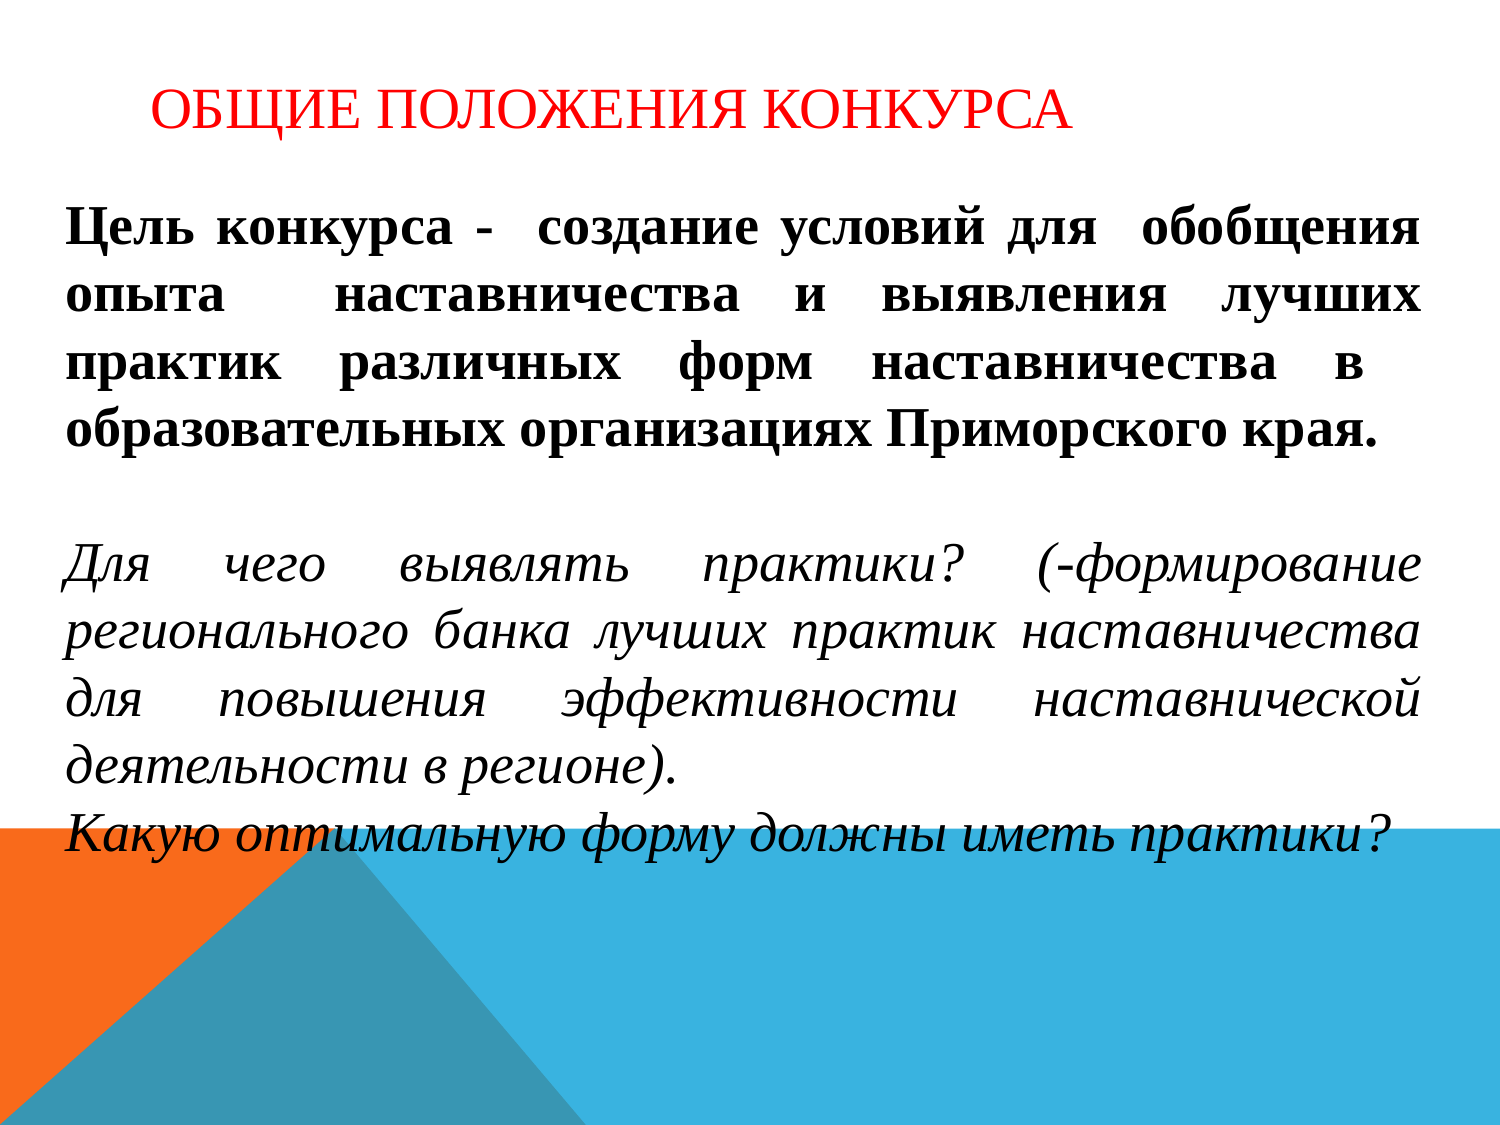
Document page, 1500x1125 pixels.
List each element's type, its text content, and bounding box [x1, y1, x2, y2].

title Общие положения Конкурса [135, 60, 1369, 150]
list Цель конкурса - создание условий для обобщения опыта наставничества и выявления лучших практик различных форм наставничества в образовательных организациях Приморского края. Для чего выявлять практики? (-формирование регионального банка лучших практик наставничества для повышения эффективности наставнической деятельности в регионе). Какую оптимальную форму должны иметь практики? [50, 180, 1438, 888]
